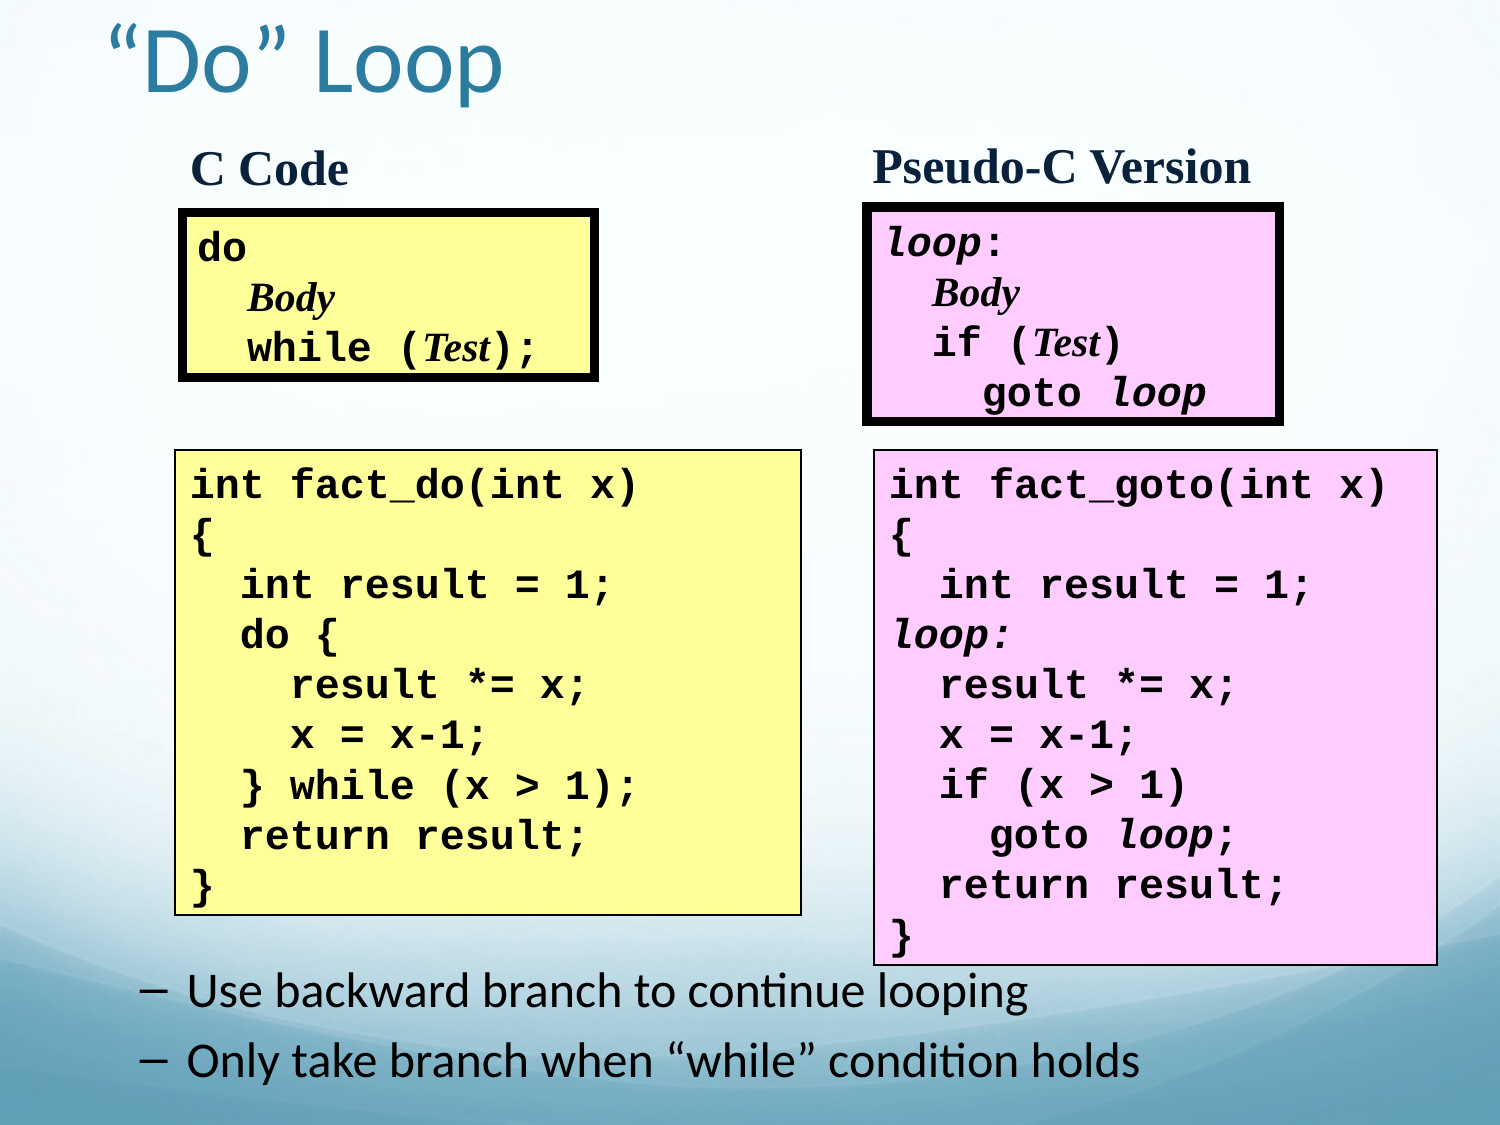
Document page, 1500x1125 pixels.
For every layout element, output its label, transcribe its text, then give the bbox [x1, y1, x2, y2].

text_box Use backward branch to continue looping Only take branch when “while” condition holds [49, 949, 1409, 1091]
text_box loop: Body if (Test) goto loop [867, 207, 1280, 422]
text_box C Code [174, 127, 602, 196]
picture [0, 0, 1500, 1125]
text_box int fact_do(int x) { int result = 1; do { result *= x; x = x-1; } while (x > 1); return result; } [174, 450, 801, 915]
text_box Pseudo-C Version [857, 126, 1321, 195]
title “Do” Loop [87, 24, 1325, 119]
text_box int fact_goto(int x) { int result = 1; loop: result *= x; x = x-1; if (x > 1) goto loop; return result; } [874, 449, 1438, 965]
text_box do Body while (Test); [182, 212, 595, 378]
